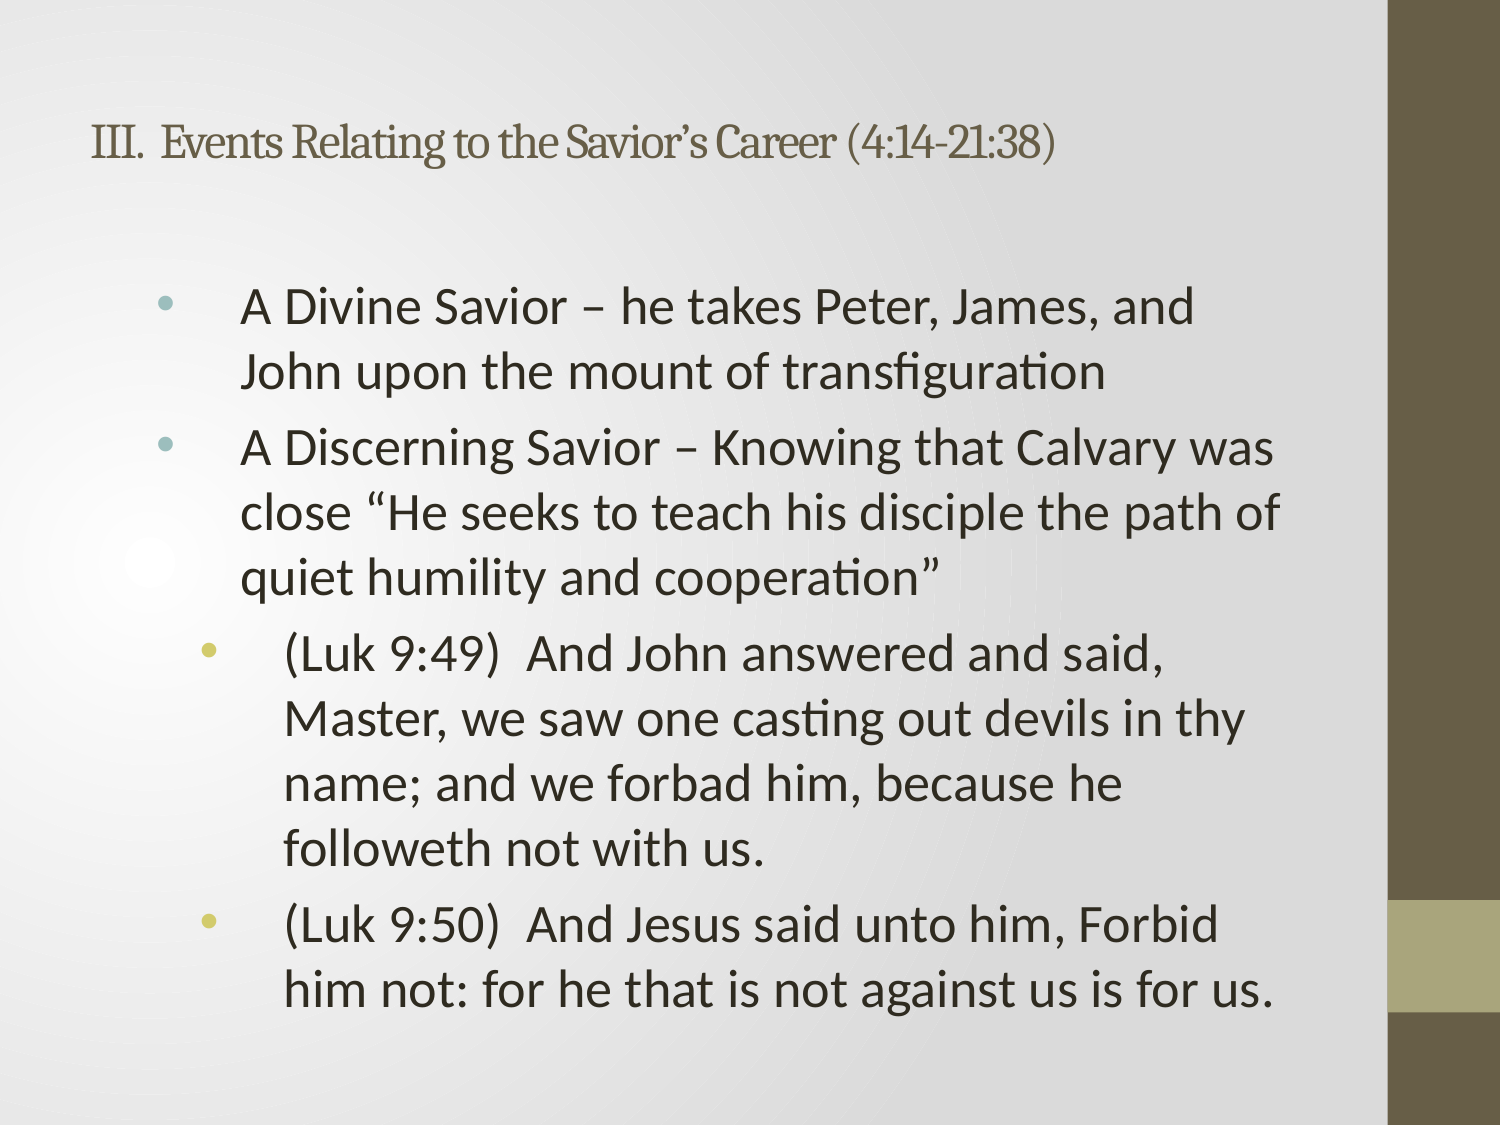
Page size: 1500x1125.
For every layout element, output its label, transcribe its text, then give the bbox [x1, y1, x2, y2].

title III. Events Relating to the Savior’s Career (4:14-21:38) [75, 45, 1325, 233]
list A Divine Savior – he takes Peter, James, and John upon the mount of transfiguration A Discerning Savior – Knowing that Calvary was close “He seeks to teach his disciple the path of quiet humility and cooperation” (Luk 9:49) And John answered and said, Master, we saw one casting out devils in thy name; and we forbad him, because he followeth not with us. (Luk 9:50) And Jesus said unto him, Forbid him not: for he that is not against us is for us. [75, 262, 1325, 1050]
